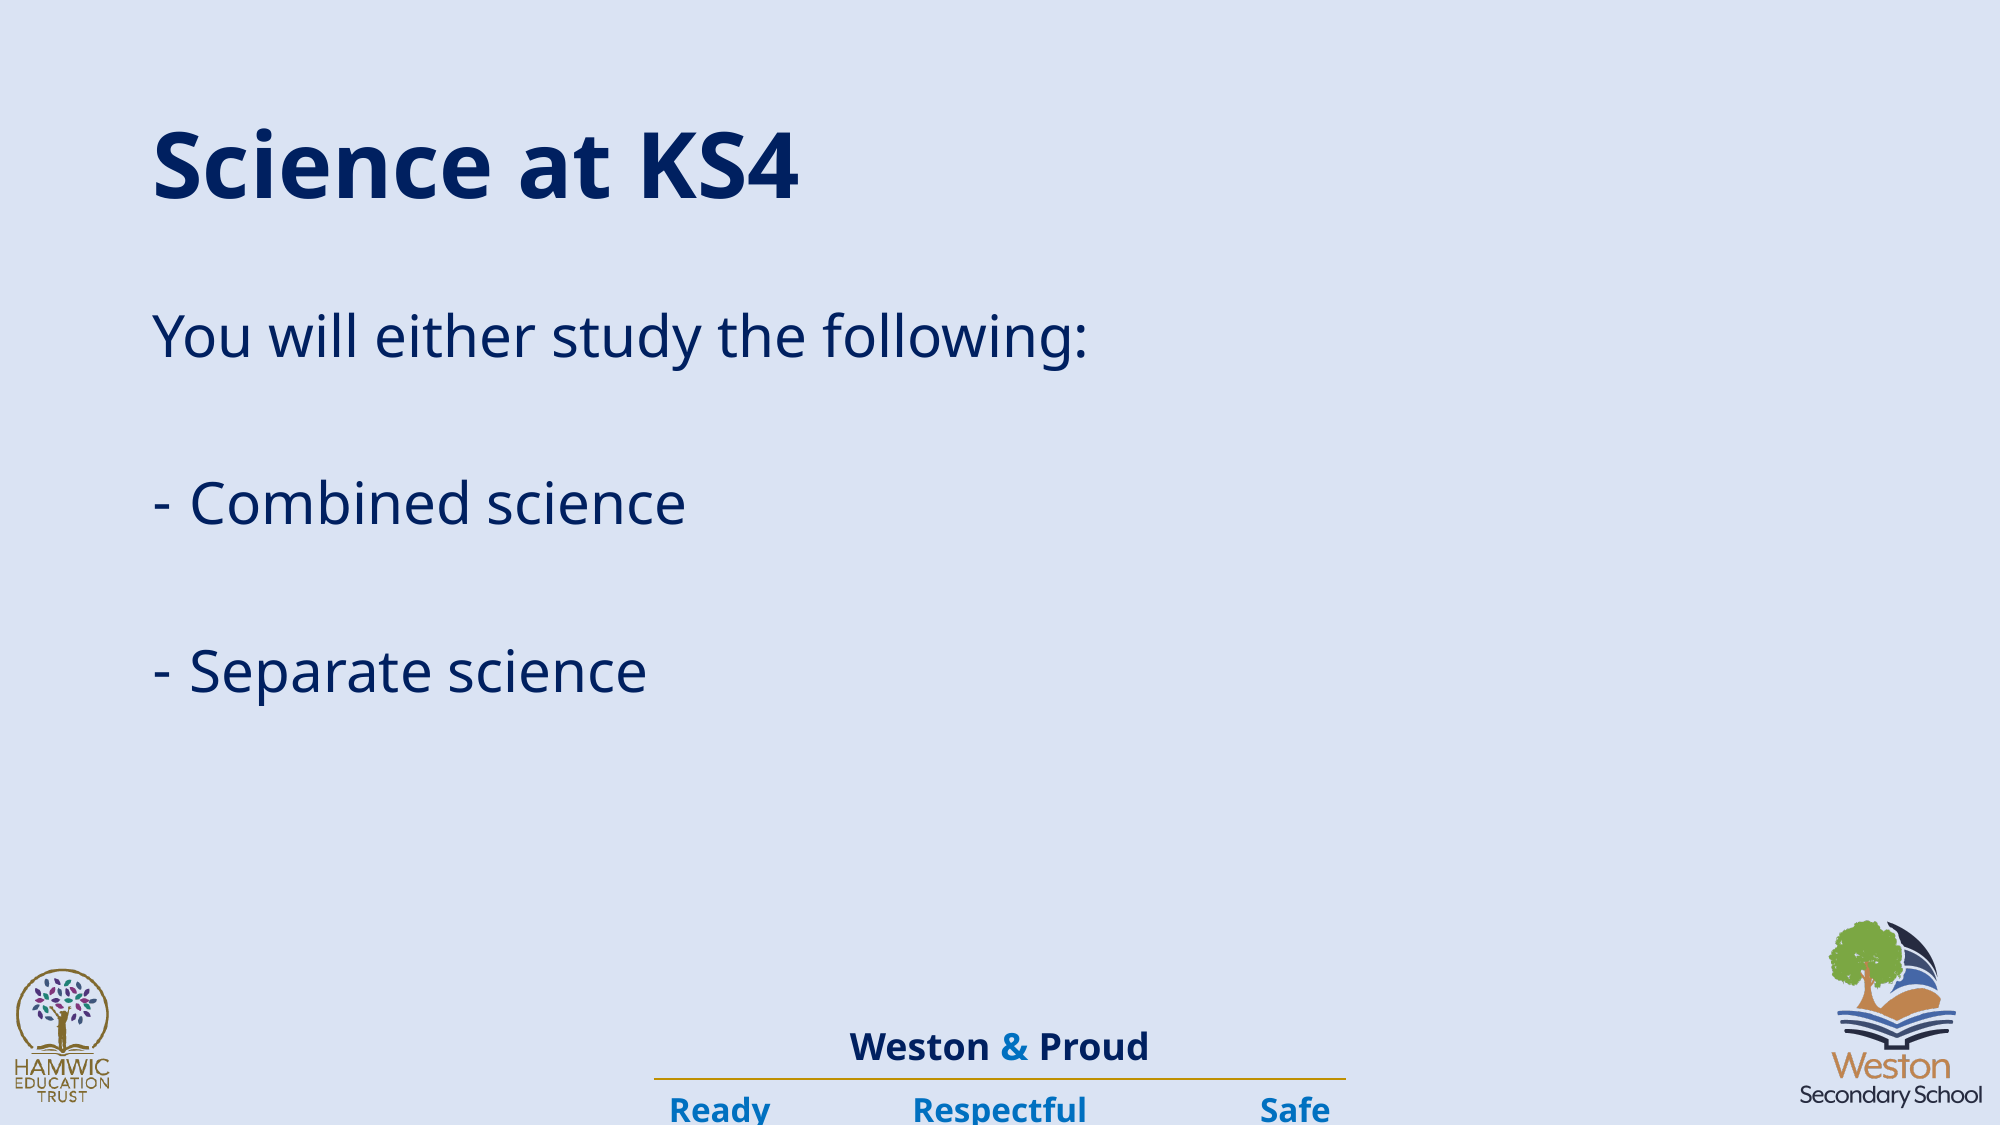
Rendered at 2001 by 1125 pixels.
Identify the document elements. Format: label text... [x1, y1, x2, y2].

list You will either study the following: Combined science Separate science [137, 299, 1863, 1014]
title Science at KS4 [137, 59, 1863, 278]
picture [1742, 889, 2001, 1125]
picture [0, 950, 128, 1120]
